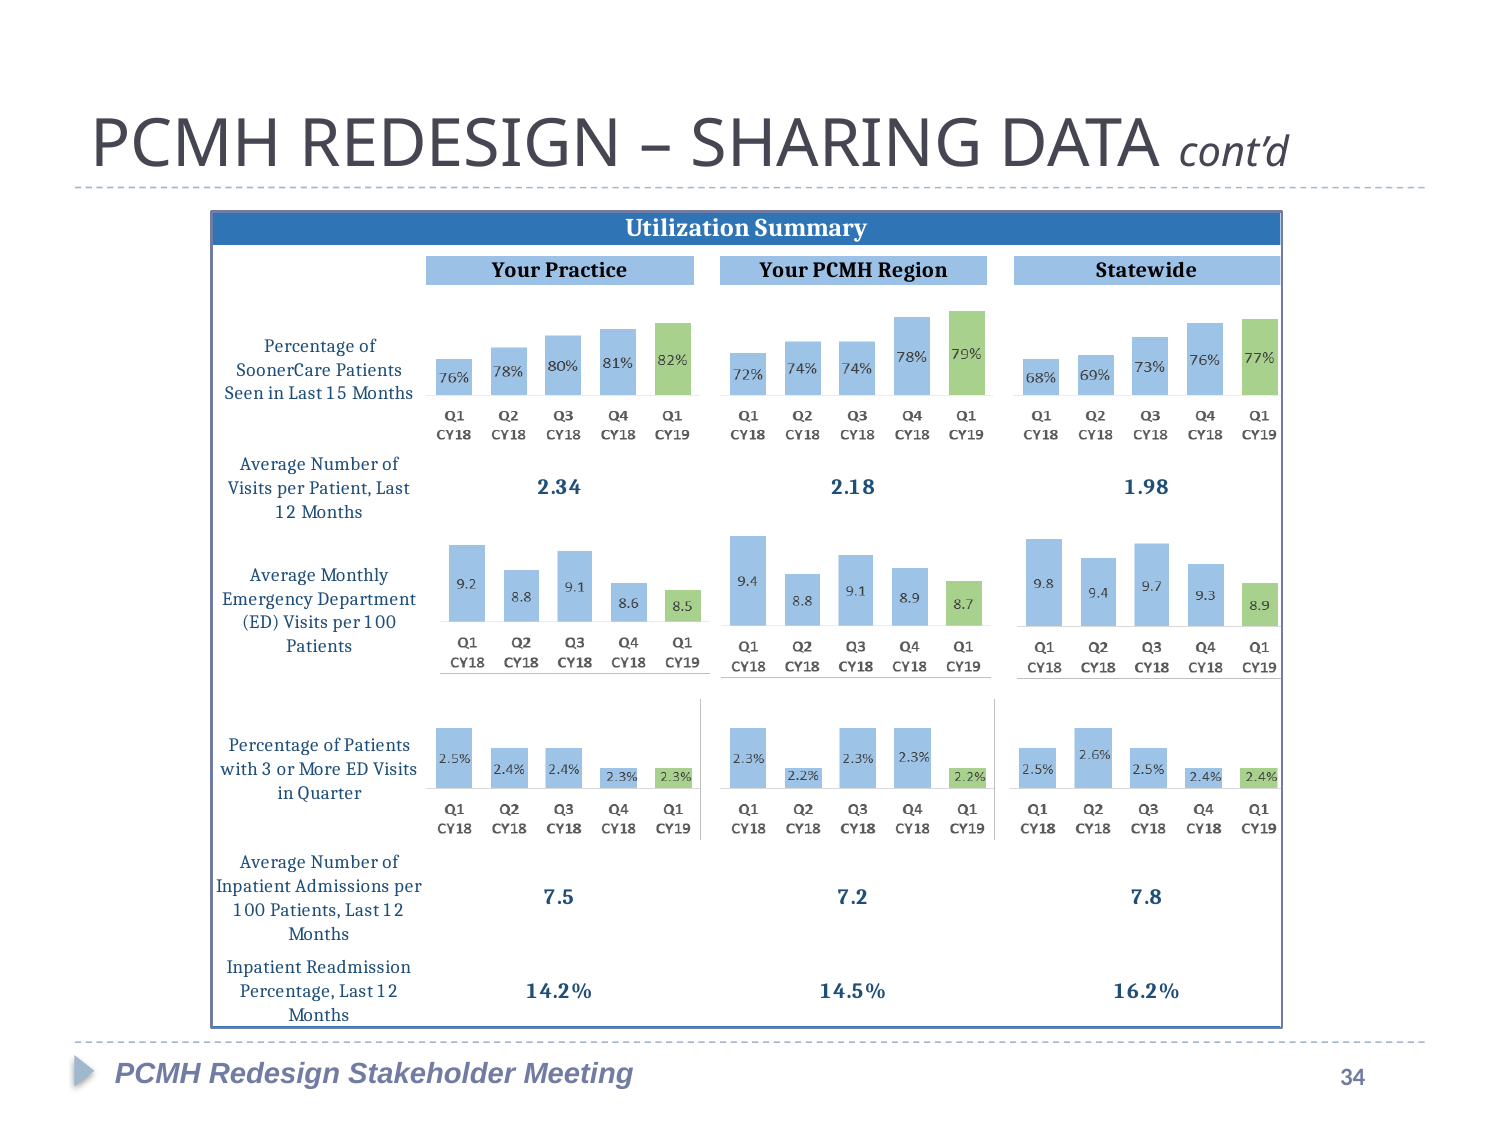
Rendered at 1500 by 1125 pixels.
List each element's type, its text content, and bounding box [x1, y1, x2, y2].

slide_number 34 [1325, 1052, 1413, 1113]
text_box PCMH REDESIGN – SHARING DATA cont’d [75, 24, 1450, 188]
picture [212, 212, 1282, 1028]
footer PCMH Redesign Stakeholder Meeting [99, 1046, 776, 1125]
